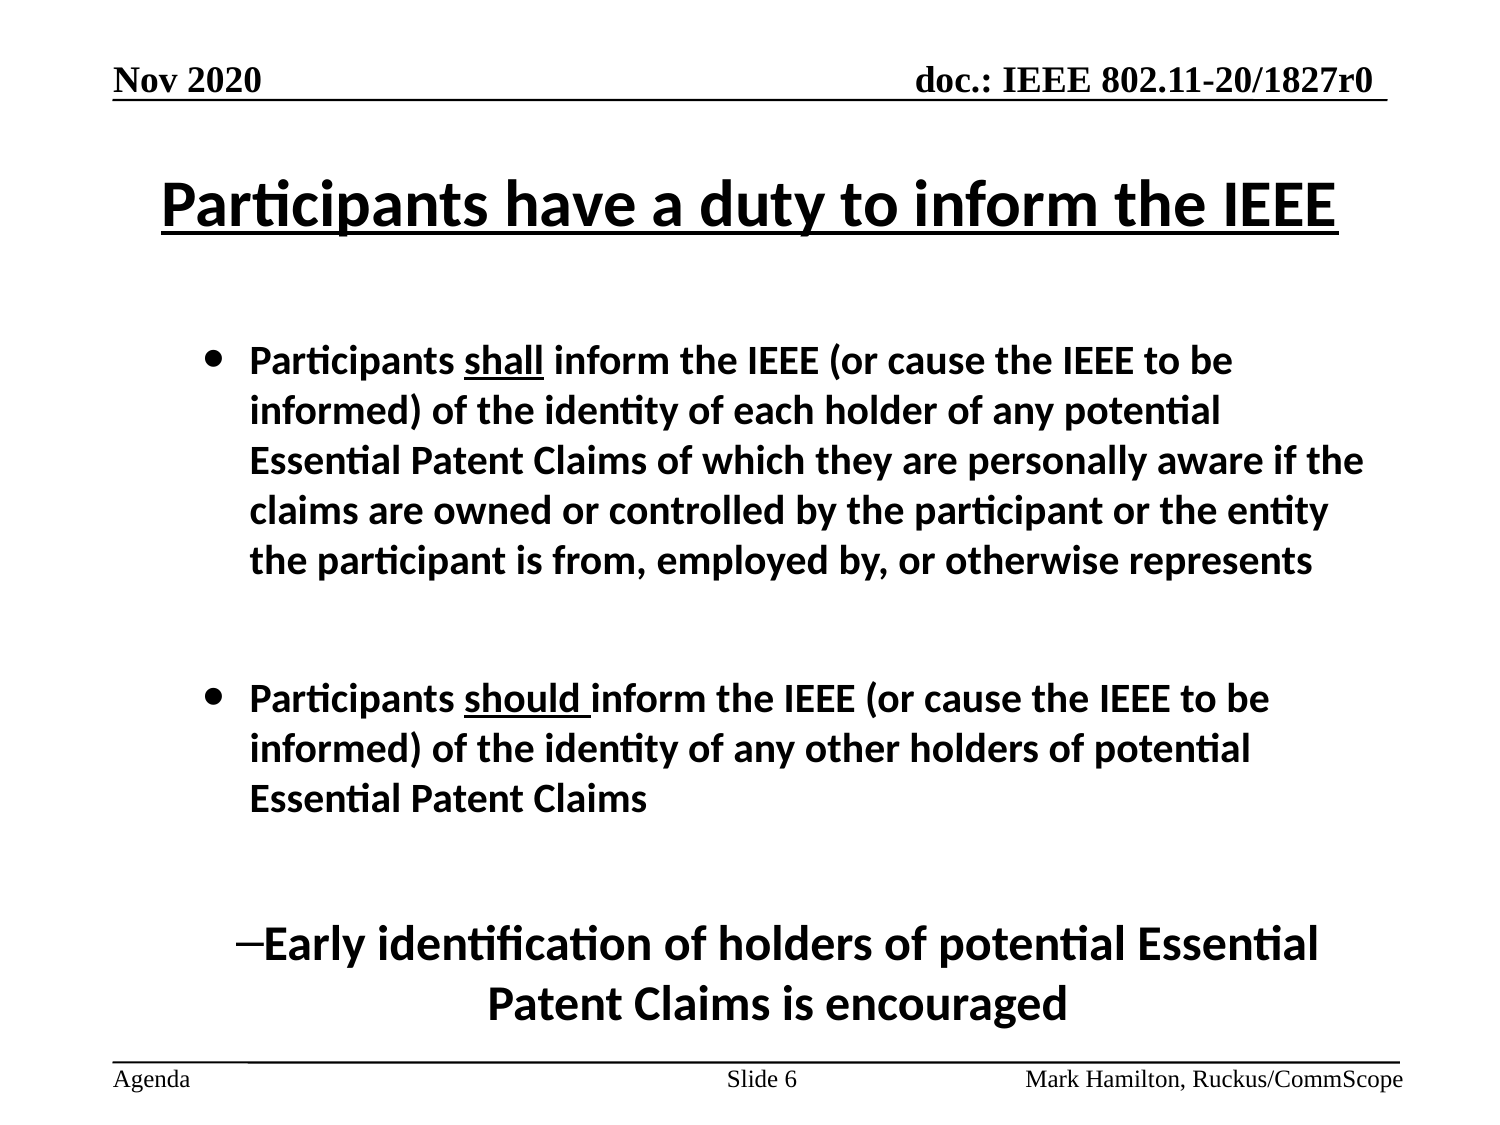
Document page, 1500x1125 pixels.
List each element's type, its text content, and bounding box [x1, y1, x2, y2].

footer Robert Stacey, Intel [1171, 1062, 1500, 1092]
list Participants shall inform the IEEE (or cause the IEEE to be informed) of the identity of each holder of any potential Essential Patent Claims of which they are personally aware if the claims are owned or controlled by the participant or the entity the participant is from, employed by, or otherwise represents Participants should inform the IEEE (or cause the IEEE to be informed) of the identity of any other holders of potential Essential Patent Claims Early identification of holders of potential Essential Patent Claims is encouraged [112, 324, 1388, 1000]
title Participants have a duty to inform the IEEE [112, 112, 1388, 288]
